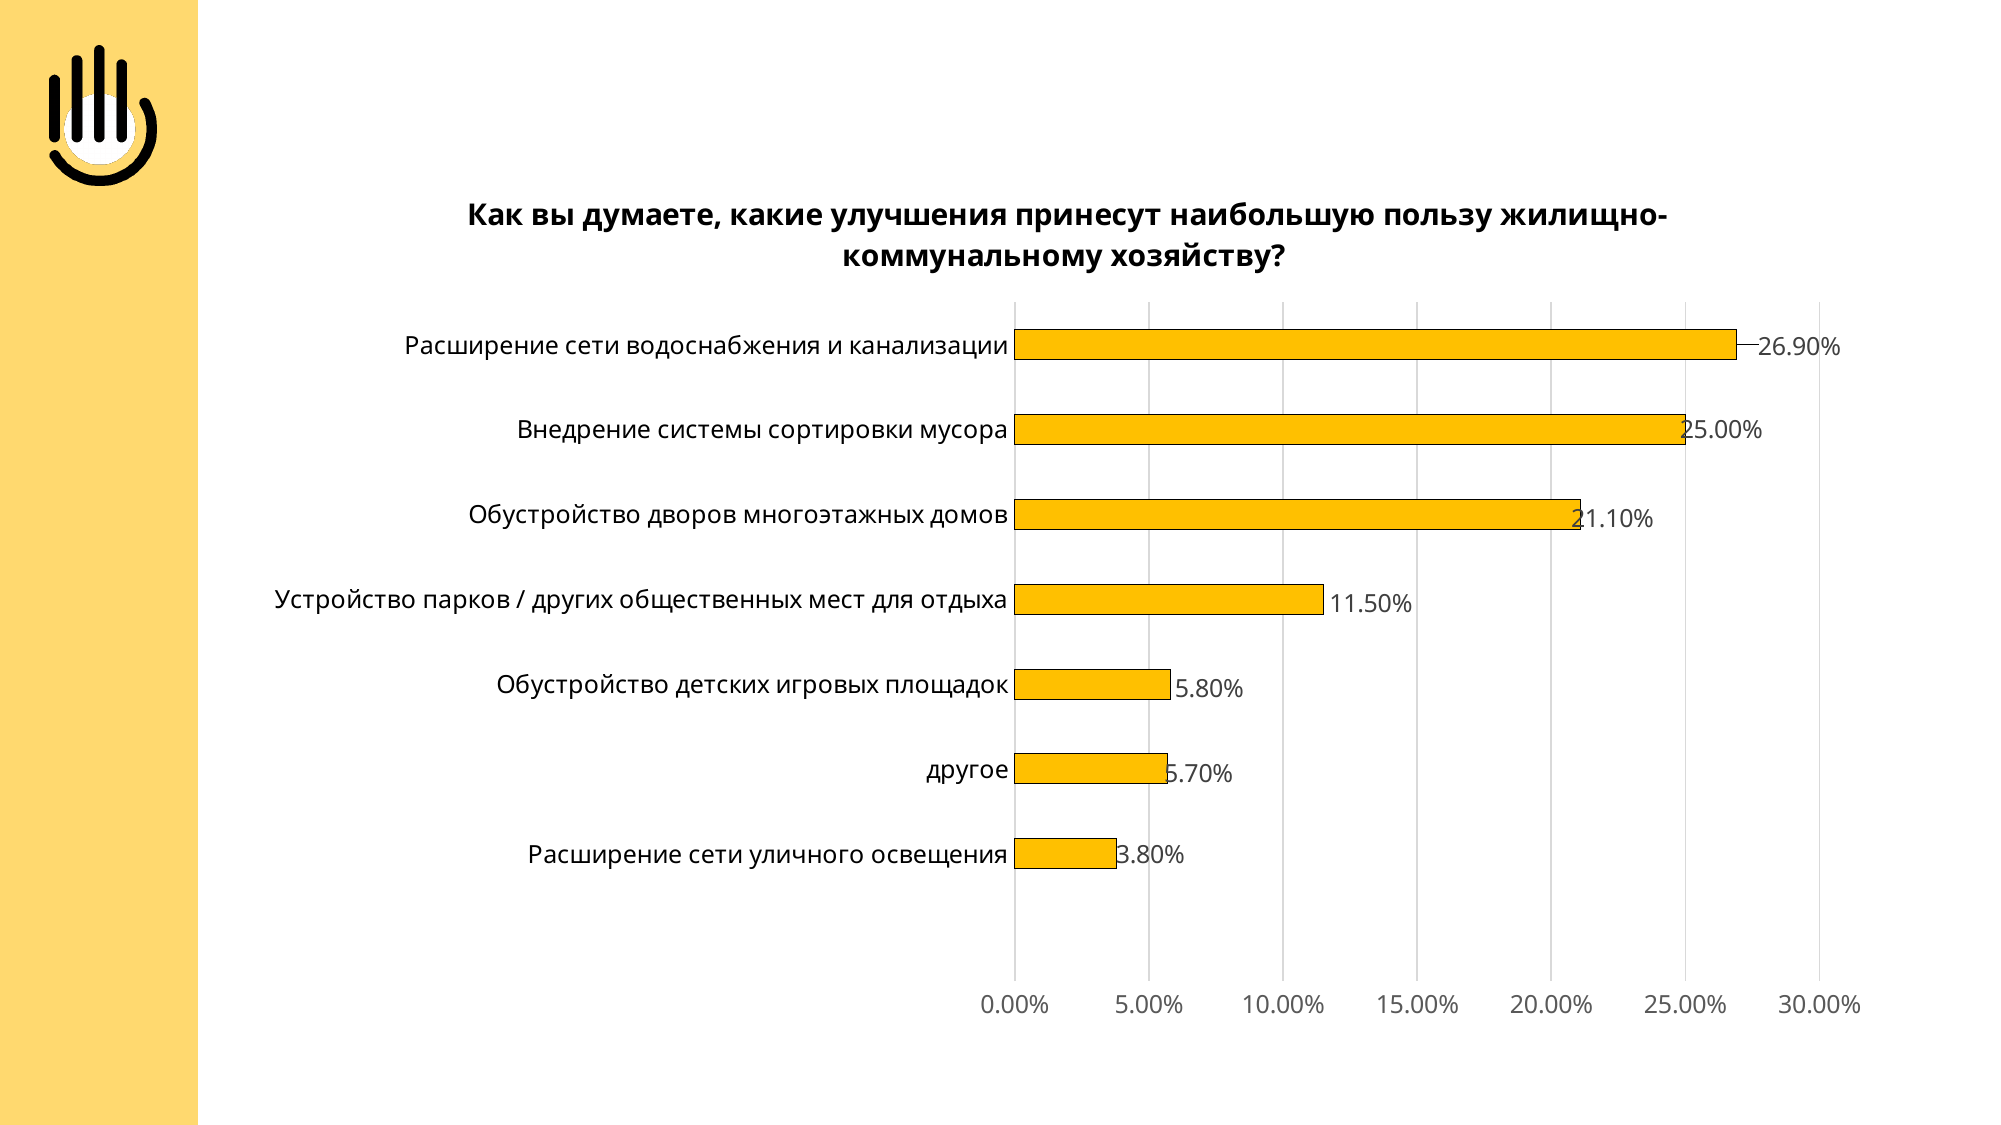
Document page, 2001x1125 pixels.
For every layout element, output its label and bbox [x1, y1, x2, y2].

picture [49, 45, 157, 186]
chart [241, 160, 1895, 1039]
